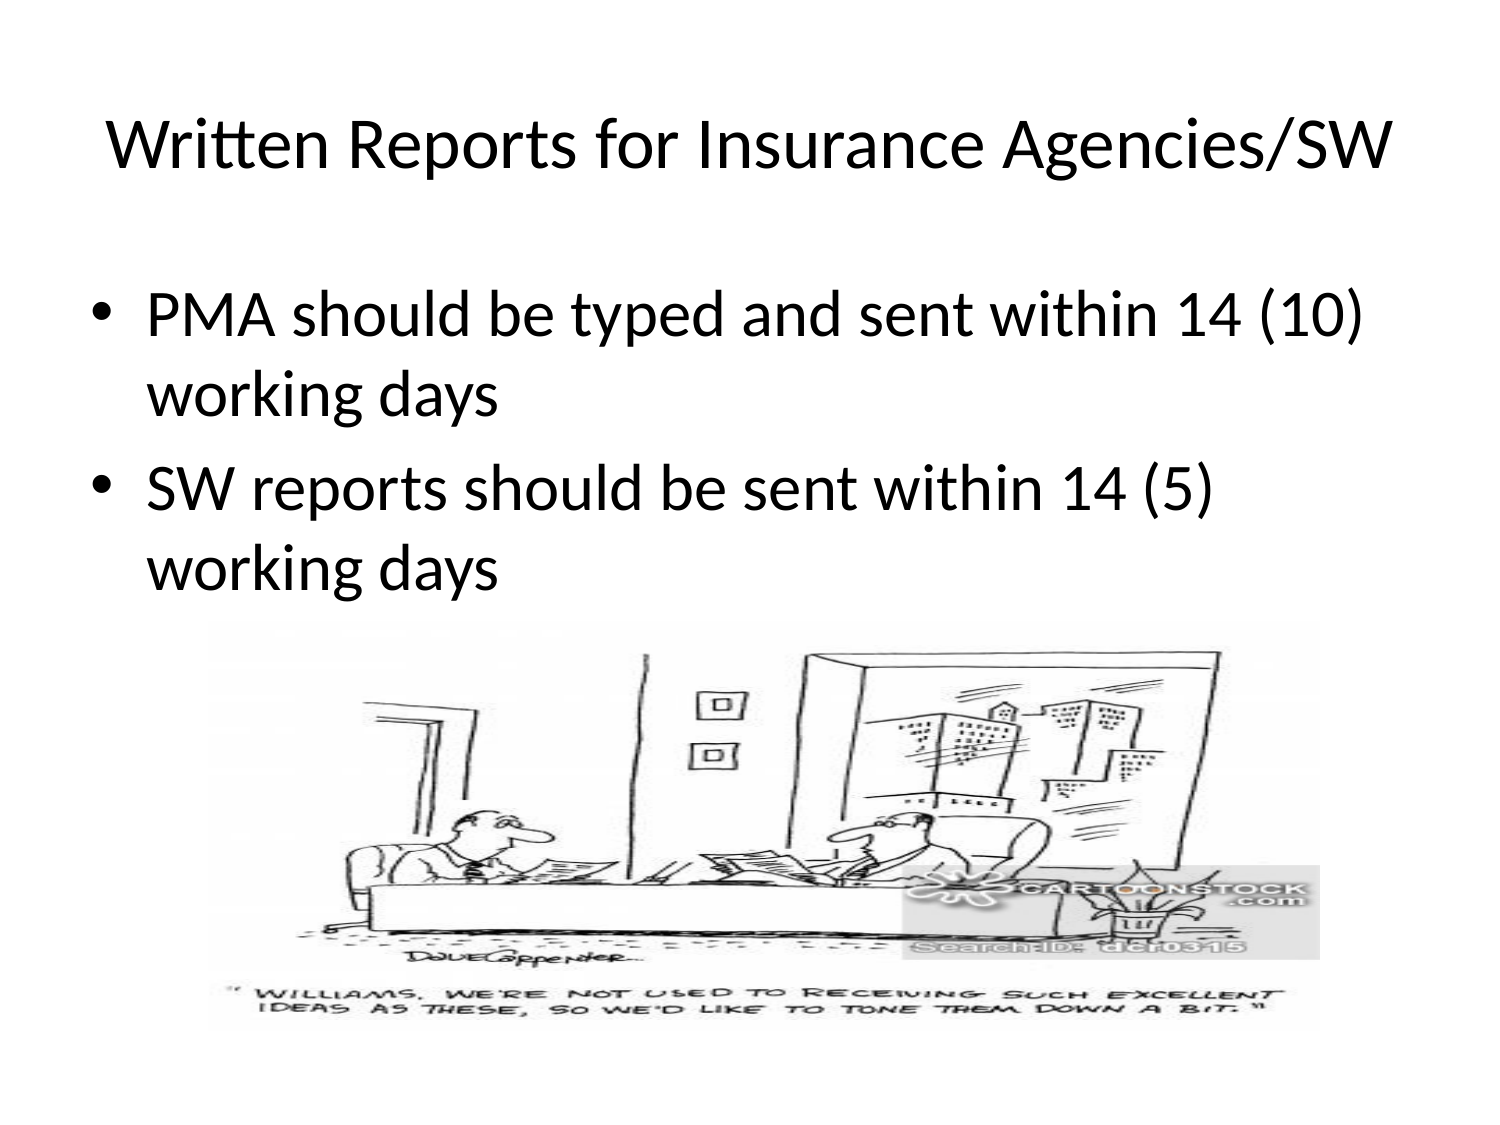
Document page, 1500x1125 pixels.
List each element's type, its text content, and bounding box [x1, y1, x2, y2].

list PMA should be typed and sent within 14 (10) working days SW reports should be sent within 14 (5) working days [75, 262, 1425, 1005]
picture [208, 621, 1320, 1031]
title Written Reports for Insurance Agencies/SW [75, 45, 1425, 233]
